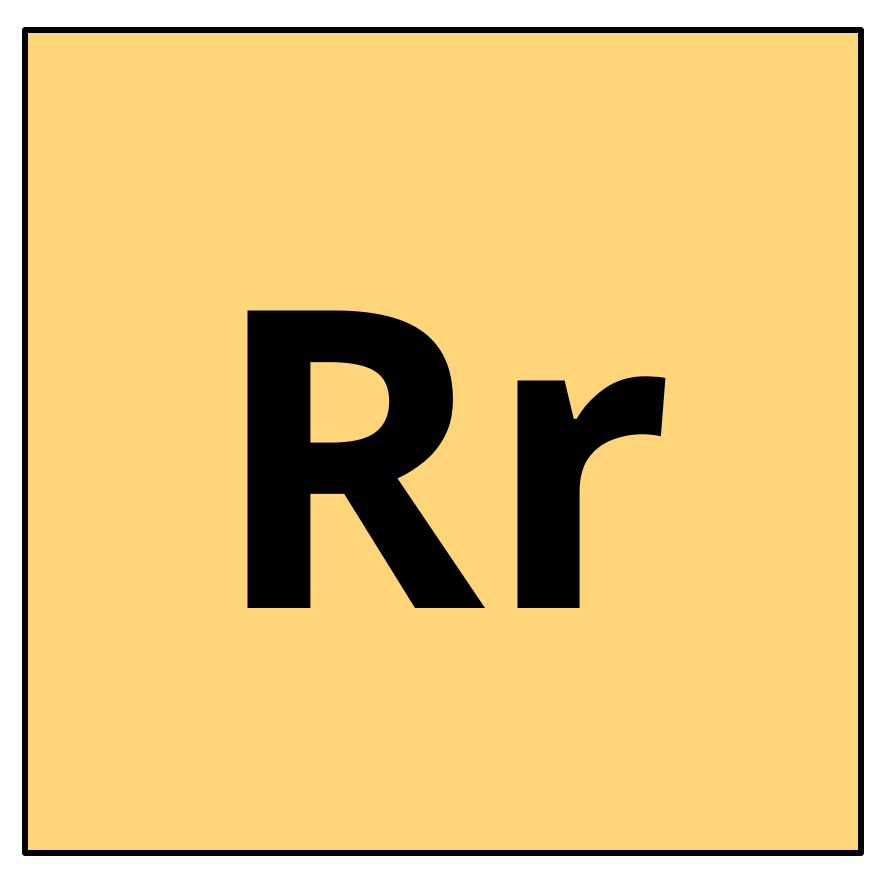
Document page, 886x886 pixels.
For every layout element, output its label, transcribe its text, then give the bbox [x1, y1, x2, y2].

text_box Rr [24, 29, 861, 854]
